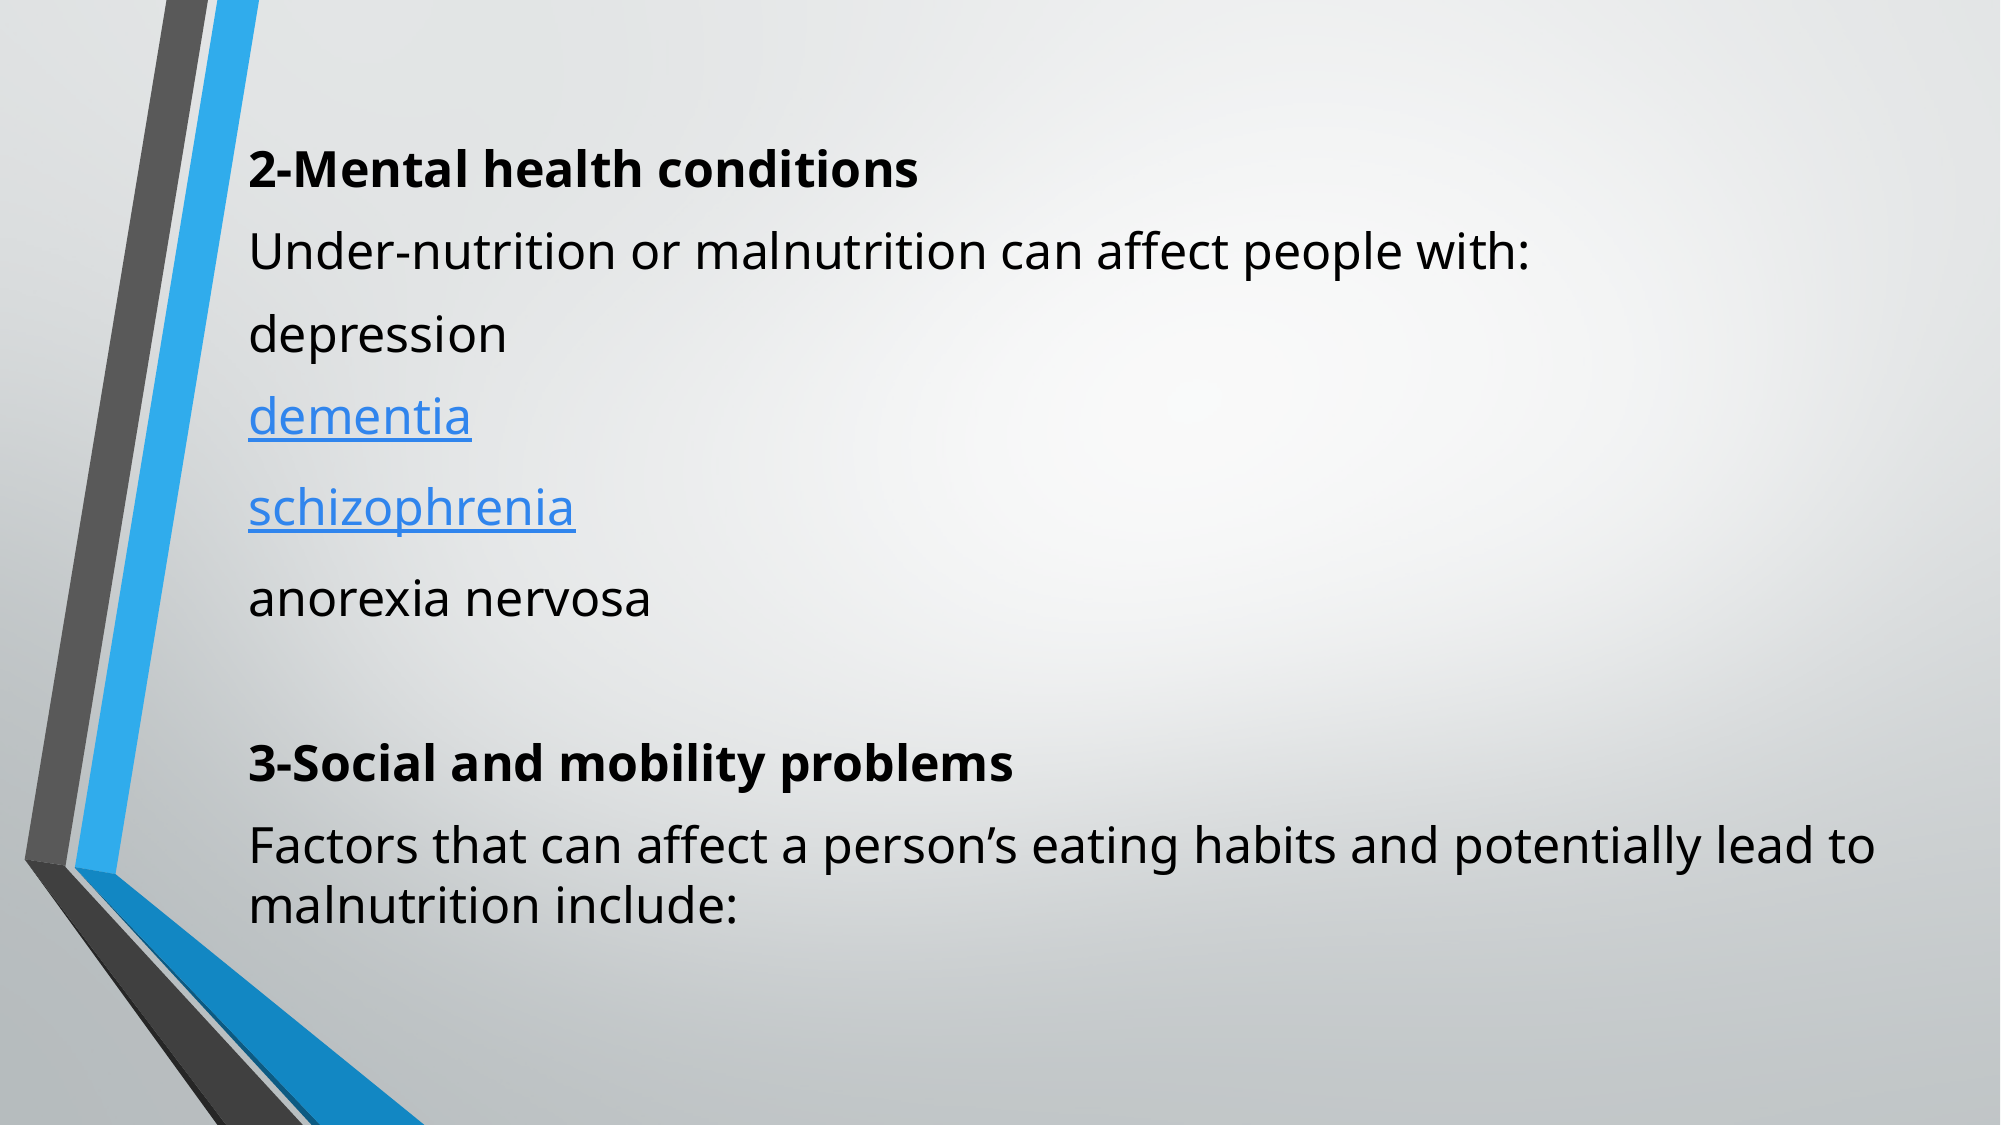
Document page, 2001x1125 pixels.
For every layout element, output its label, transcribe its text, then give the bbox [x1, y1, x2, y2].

list 2-Mental health conditions Under-nutrition or malnutrition can affect people with: depression dementia schizophrenia anorexia nervosa 3-Social and mobility problems Factors that can affect a person’s eating habits and potentially lead to malnutrition include: [233, 48, 1911, 1106]
